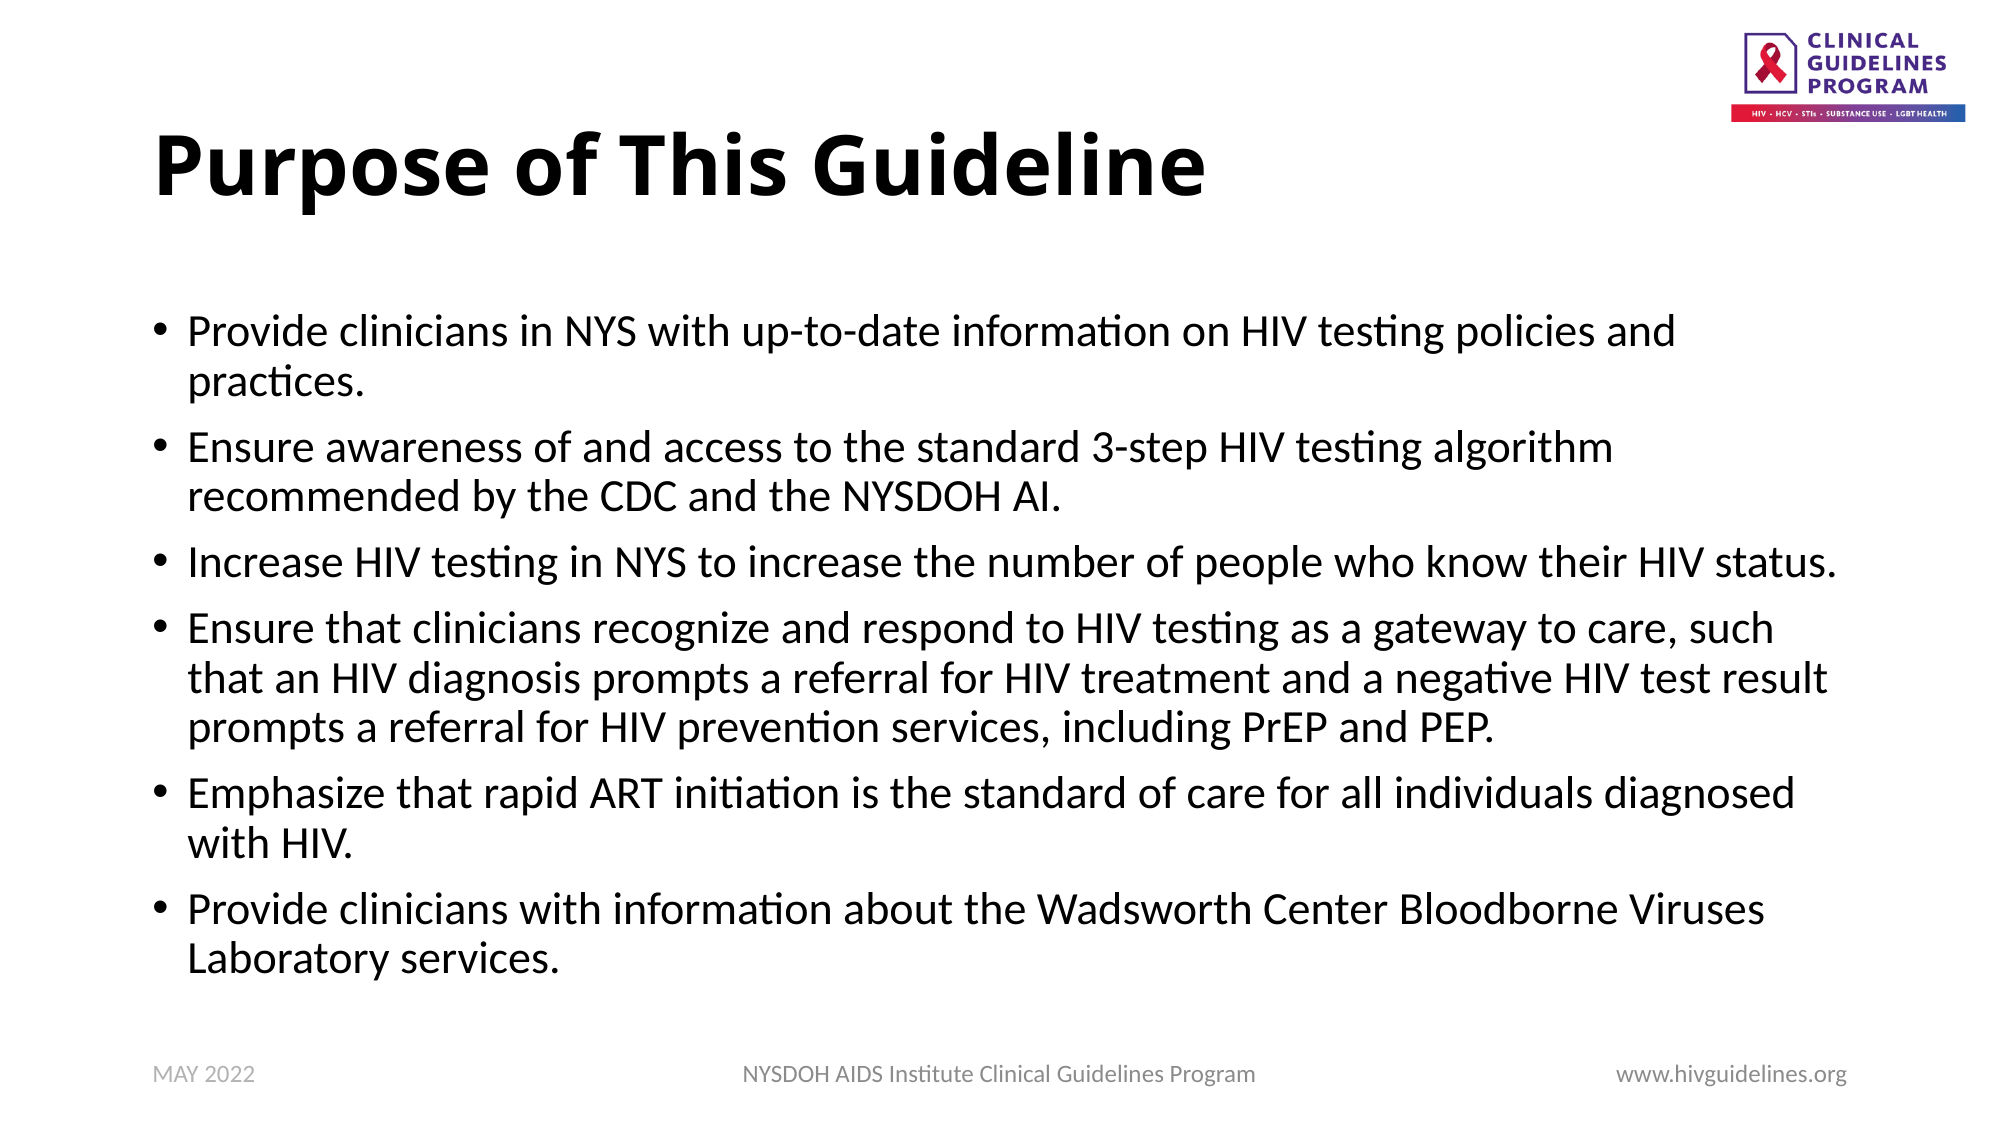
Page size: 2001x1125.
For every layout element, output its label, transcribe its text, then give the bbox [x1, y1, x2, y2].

slide_number www.hivguidelines.org [1412, 1042, 1863, 1103]
title Purpose of This Guideline [137, 59, 1863, 278]
picture [1731, 20, 1966, 122]
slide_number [137, 1042, 588, 1103]
list Provide clinicians in NYS with up-to-date information on HIV testing policies and practices. Ensure awareness of and access to the standard 3-step HIV testing algorithm recommended by the CDC and the NYSDOH AI. Increase HIV testing in NYS to increase the number of people who know their HIV status. Ensure that clinicians recognize and respond to HIV testing as a gateway to care, such that an HIV diagnosis prompts a referral for HIV treatment and a negative HIV test result prompts a referral for HIV prevention services, including PrEP and PEP. Emphasize that rapid ART initiation is the standard of care for all individuals diagnosed with HIV. Provide clinicians with information about the Wadsworth Center Bloodborne Viruses Laboratory services. [137, 299, 1863, 1014]
footer NYSDOH AIDS Institute Clinical Guidelines Program [662, 1042, 1338, 1103]
